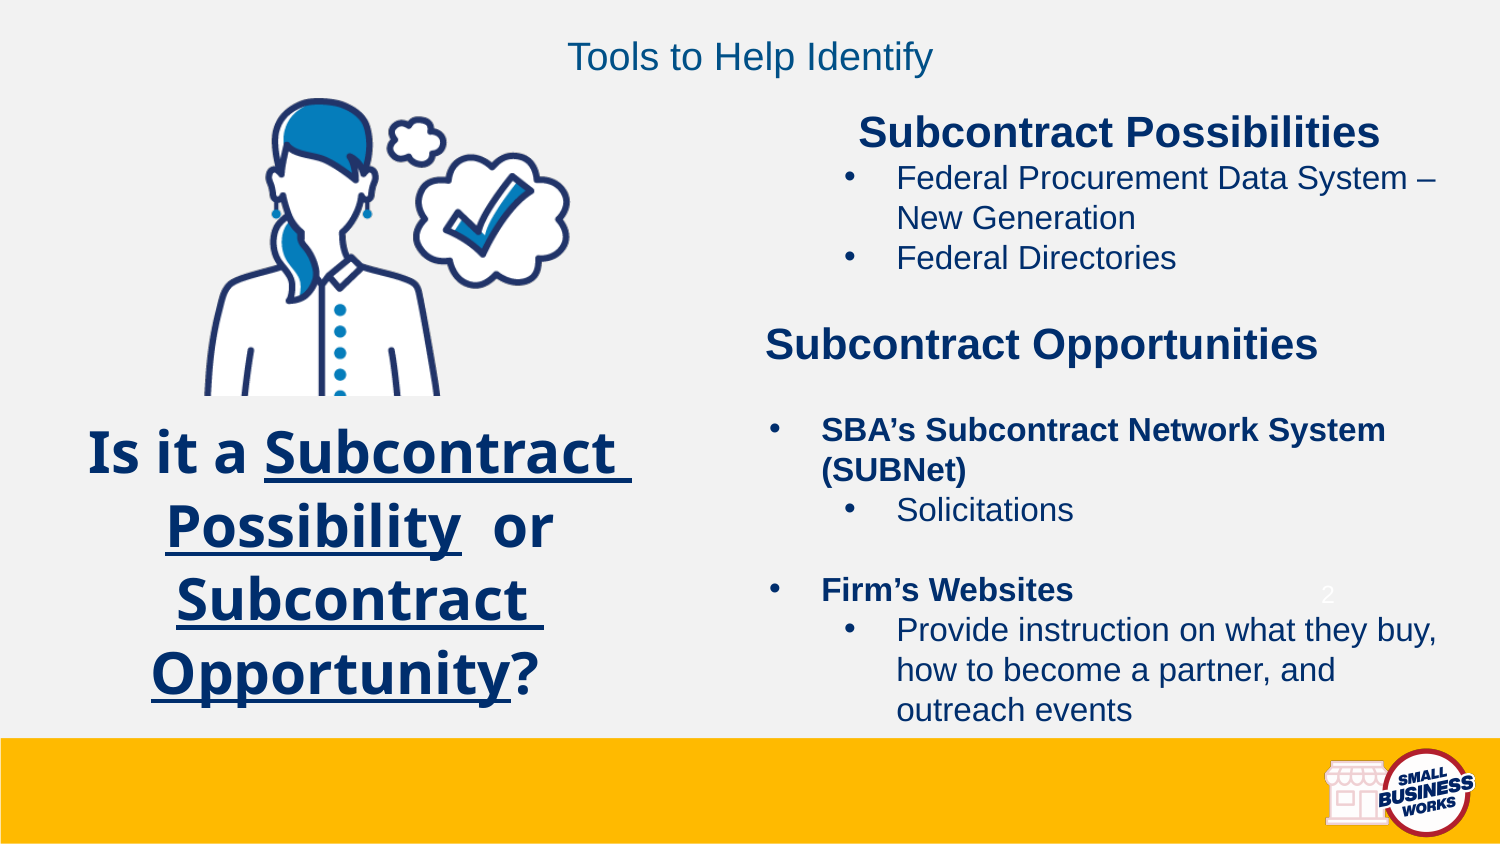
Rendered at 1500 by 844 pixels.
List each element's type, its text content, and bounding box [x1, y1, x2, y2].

title Tools to Help Identify [37, 28, 1464, 87]
picture [1308, 742, 1488, 844]
text_box Is it a Subcontract Possibility or Subcontract Opportunity? [37, 404, 683, 714]
picture [199, 95, 575, 396]
text_box Subcontract Possibilities Federal Procurement Data System – New Generation Federal Directories Subcontract Opportunities SBA’s Subcontract Network System (SUBNet) Solicitations Firm’s Websites Provide instruction on what they buy, how to become a partner, and outreach events [749, 96, 1490, 714]
